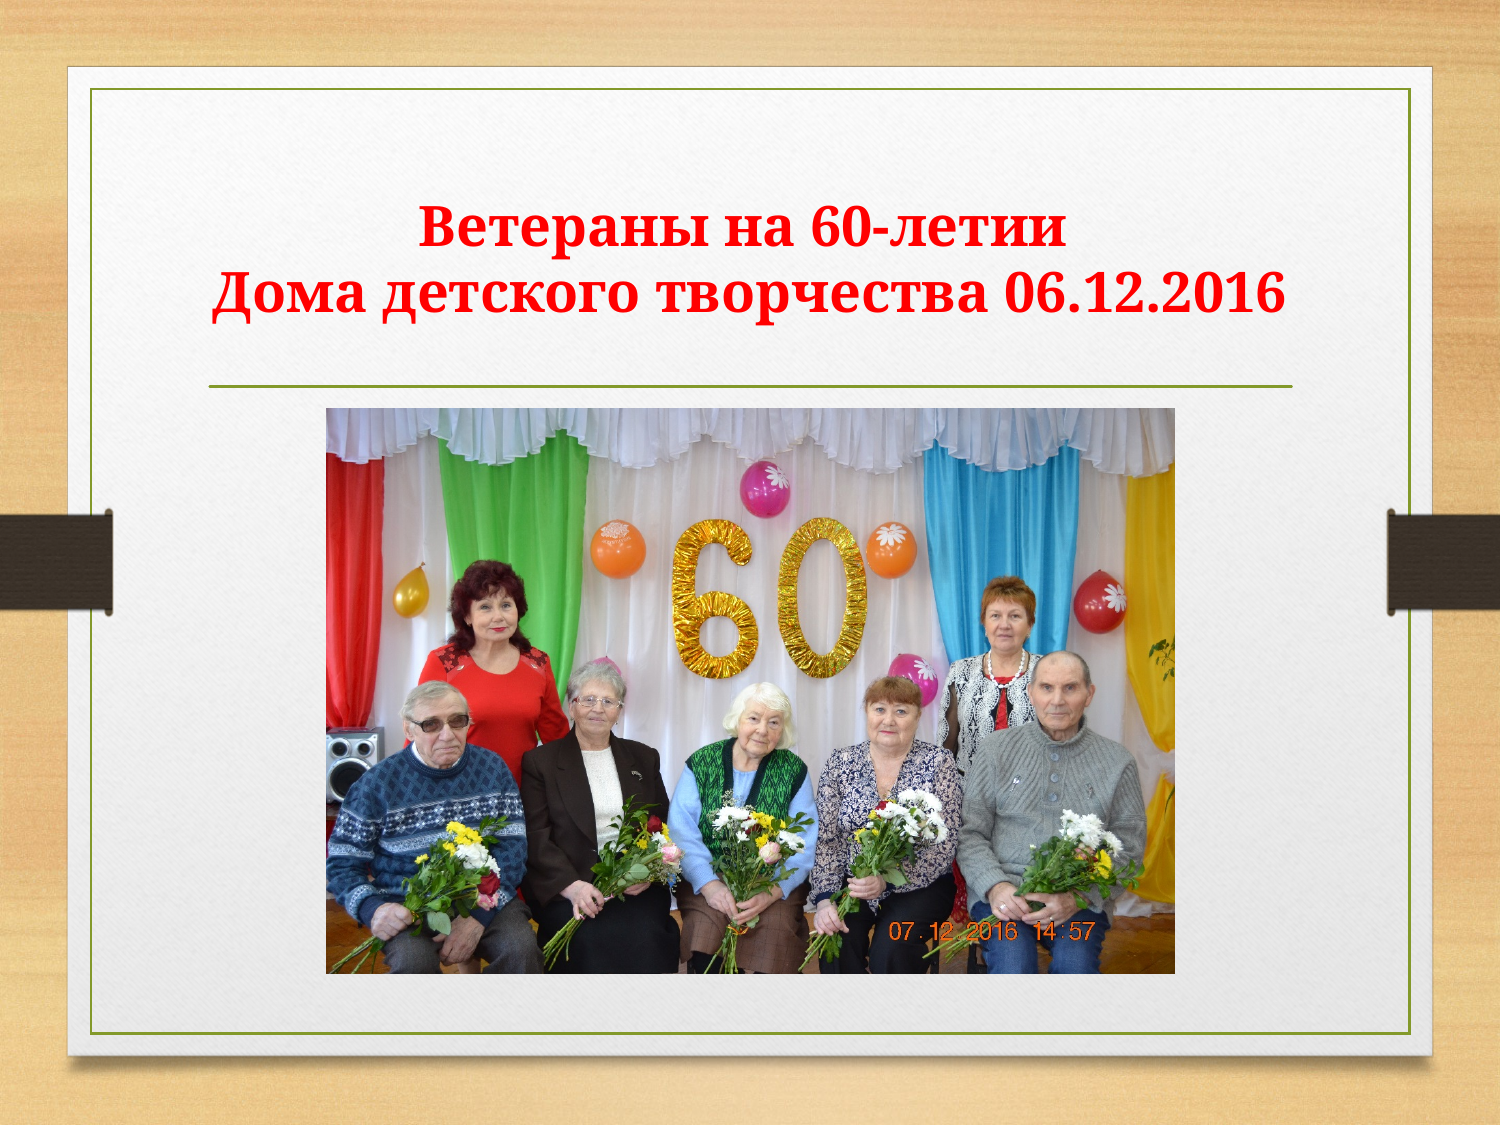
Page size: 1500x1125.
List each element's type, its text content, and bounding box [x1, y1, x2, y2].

title Ветераны на 60-летии Дома детского творчества 06.12.2016 [193, 150, 1309, 365]
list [326, 408, 1175, 974]
picture [0, 0, 1500, 1125]
